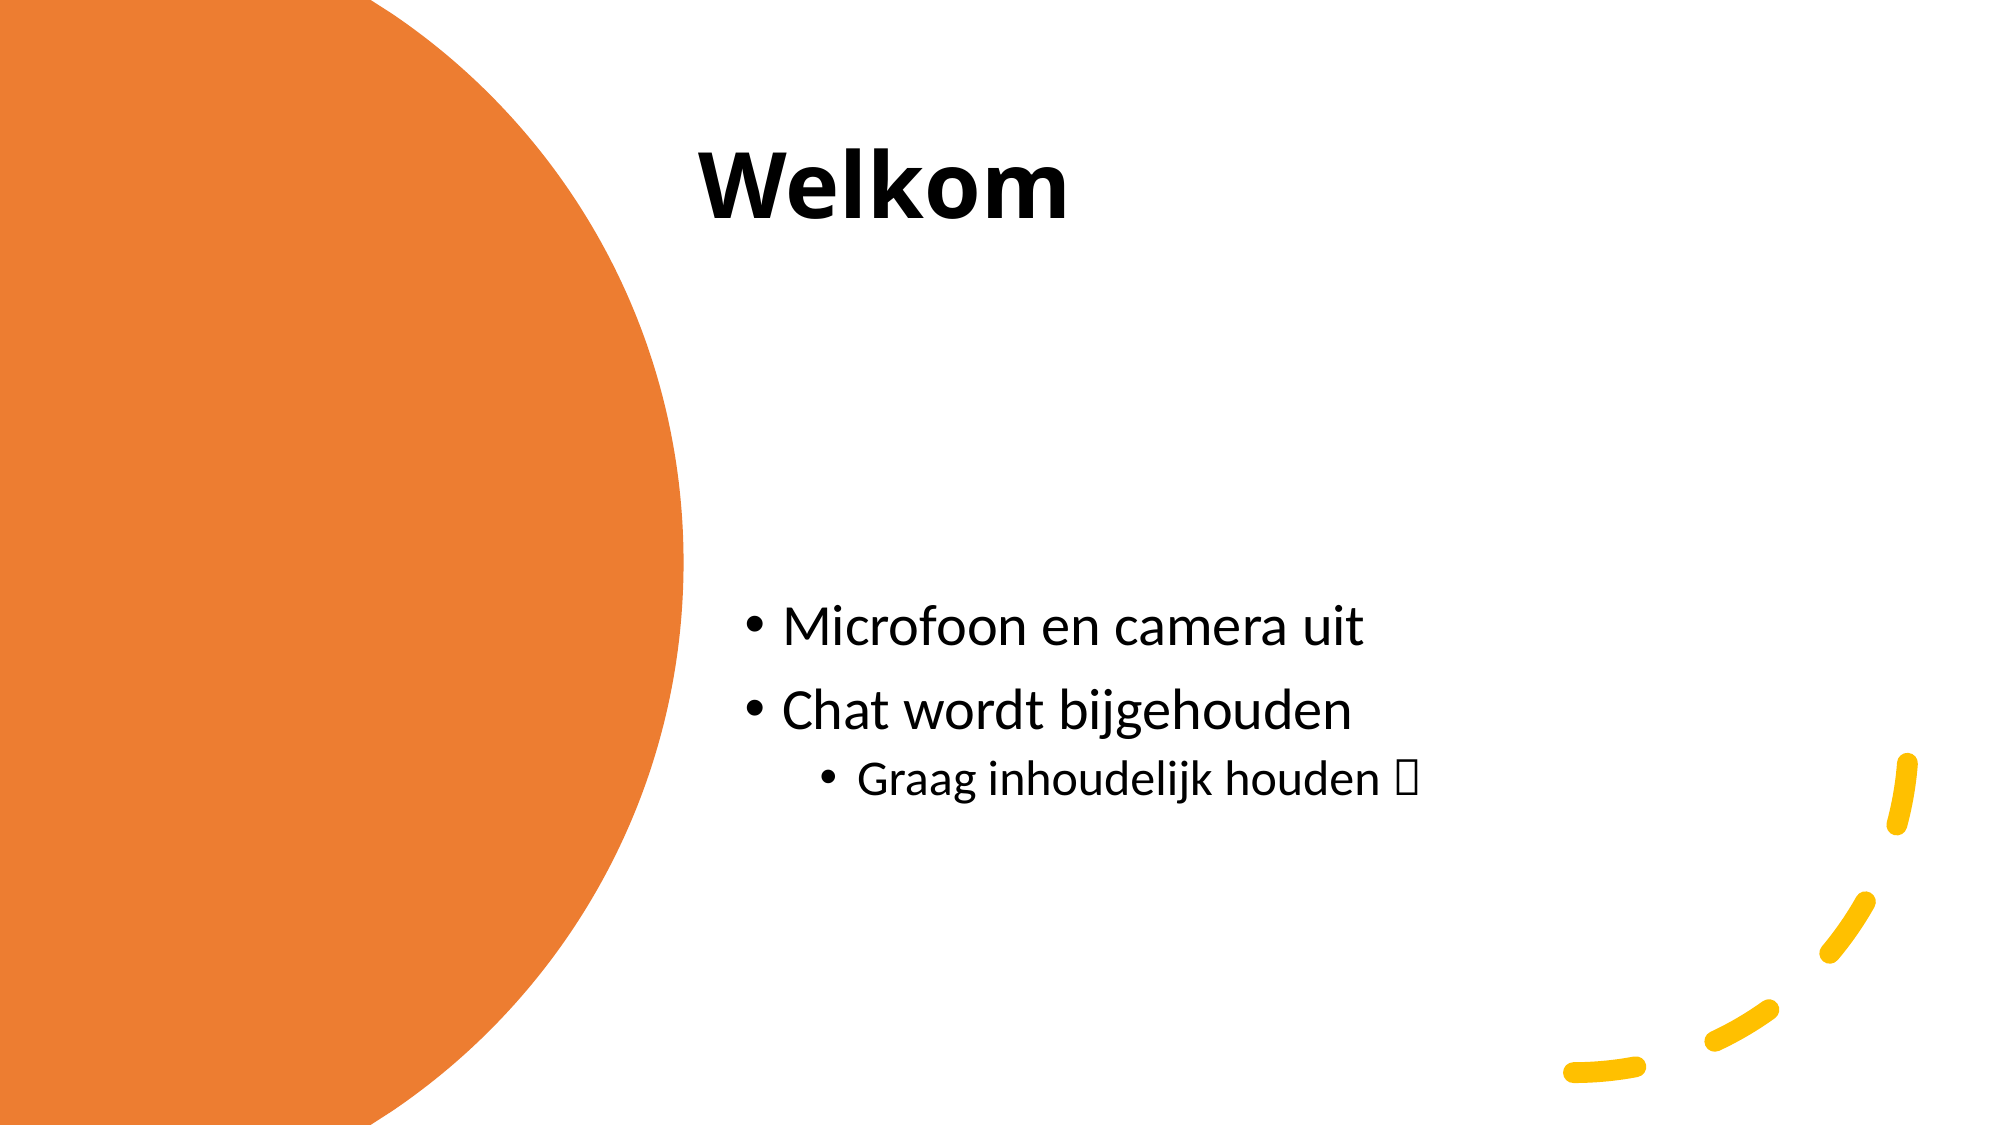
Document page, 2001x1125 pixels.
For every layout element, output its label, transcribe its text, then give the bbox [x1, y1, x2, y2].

title Welkom [683, 82, 1863, 296]
text_box [0, 0, 685, 1125]
text_box [374, 0, 2000, 1125]
list Microfoon en camera uit Chat wordt bijgehouden Graag inhoudelijk houden  [729, 472, 1863, 1014]
text_box [1572, 1014, 1764, 1074]
text_box [1863, 737, 1909, 907]
